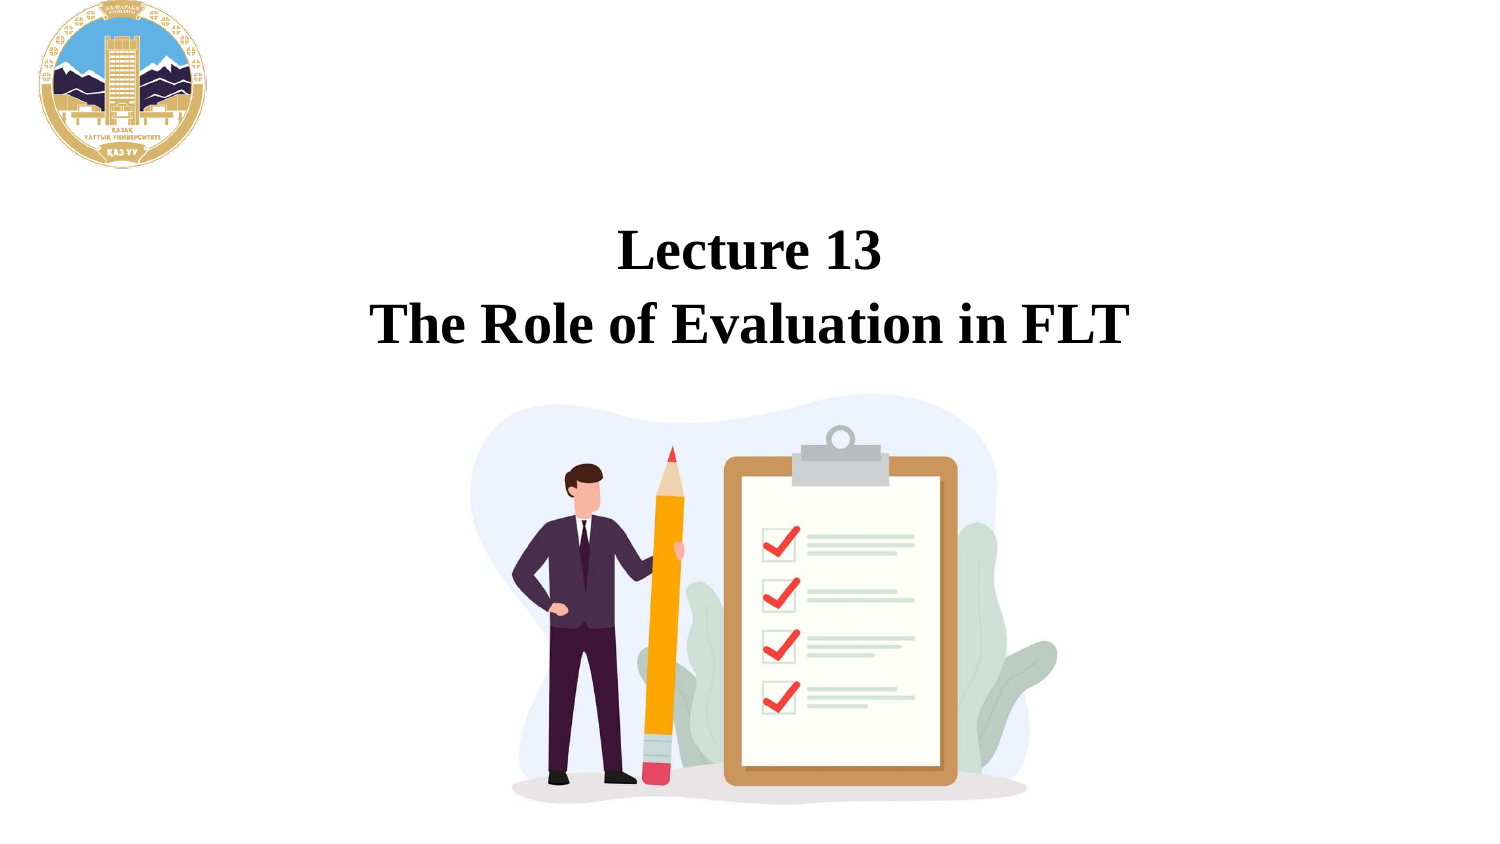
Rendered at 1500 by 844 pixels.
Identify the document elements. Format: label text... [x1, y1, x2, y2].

picture [411, 381, 1119, 844]
title Lecture 13 The Role of Evaluation in FLT [51, 34, 1449, 372]
picture [37, 0, 207, 169]
